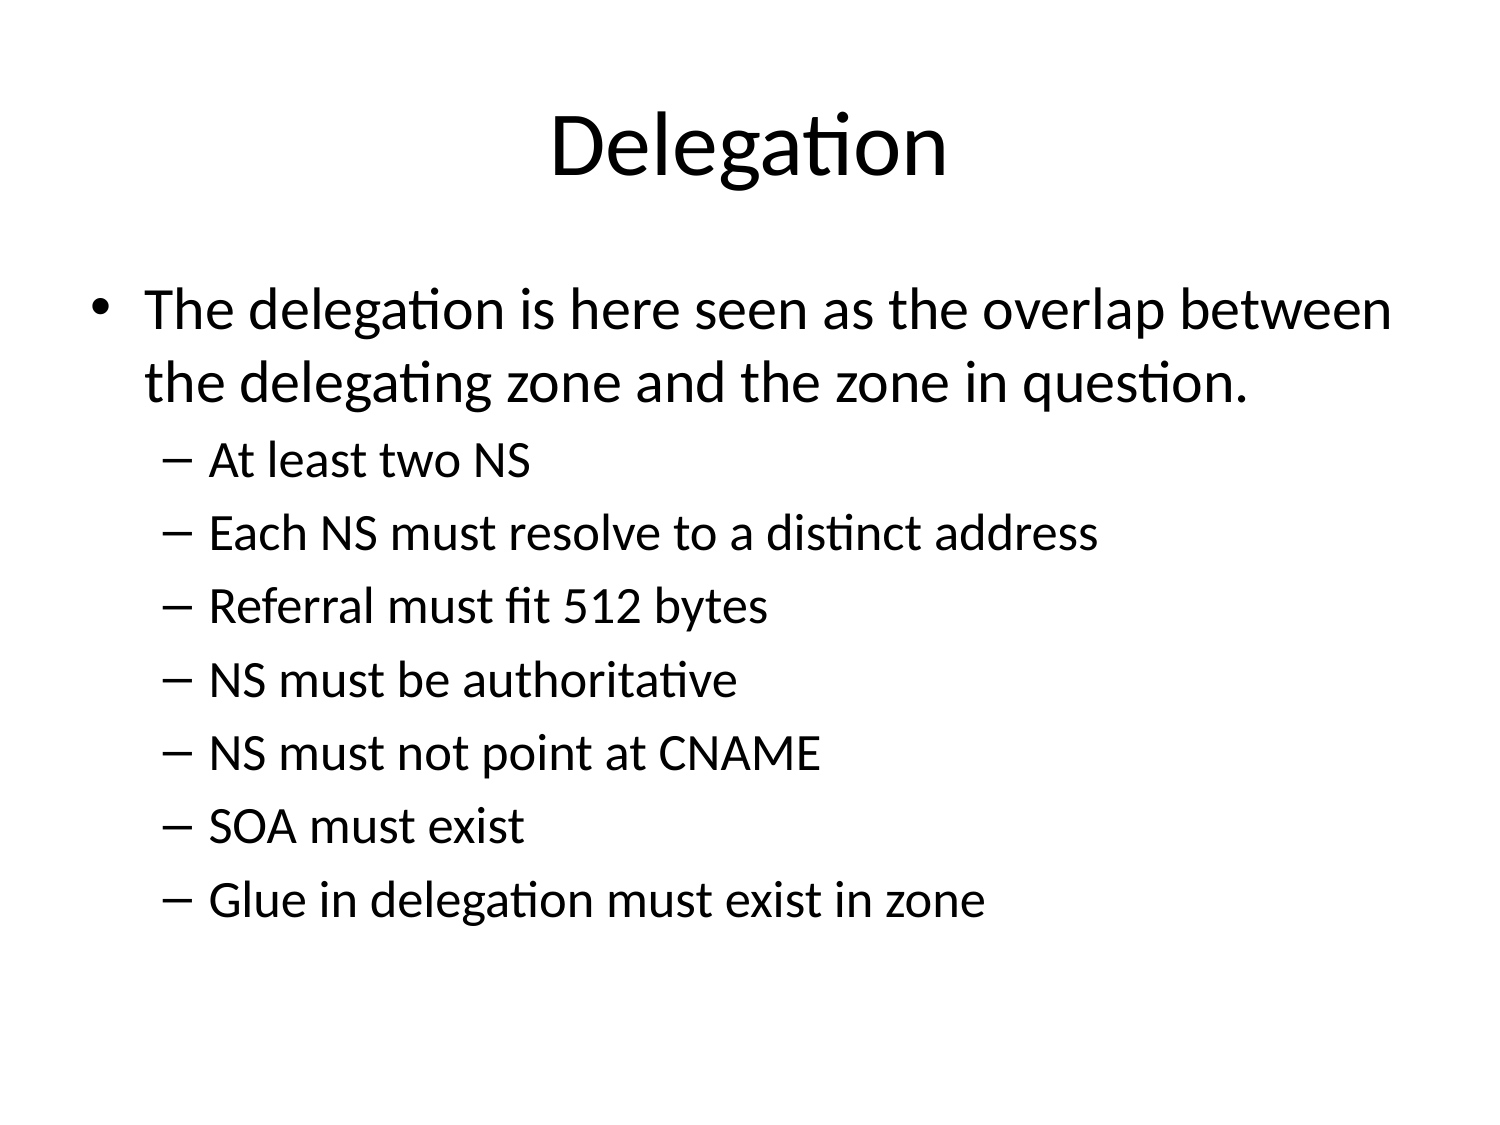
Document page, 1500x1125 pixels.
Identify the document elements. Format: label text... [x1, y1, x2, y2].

list The delegation is here seen as the overlap between the delegating zone and the zone in question. At least two NS Each NS must resolve to a distinct address Referral must fit 512 bytes NS must be authoritative NS must not point at CNAME SOA must exist Glue in delegation must exist in zone [75, 262, 1425, 1005]
title Delegation [75, 45, 1425, 233]
